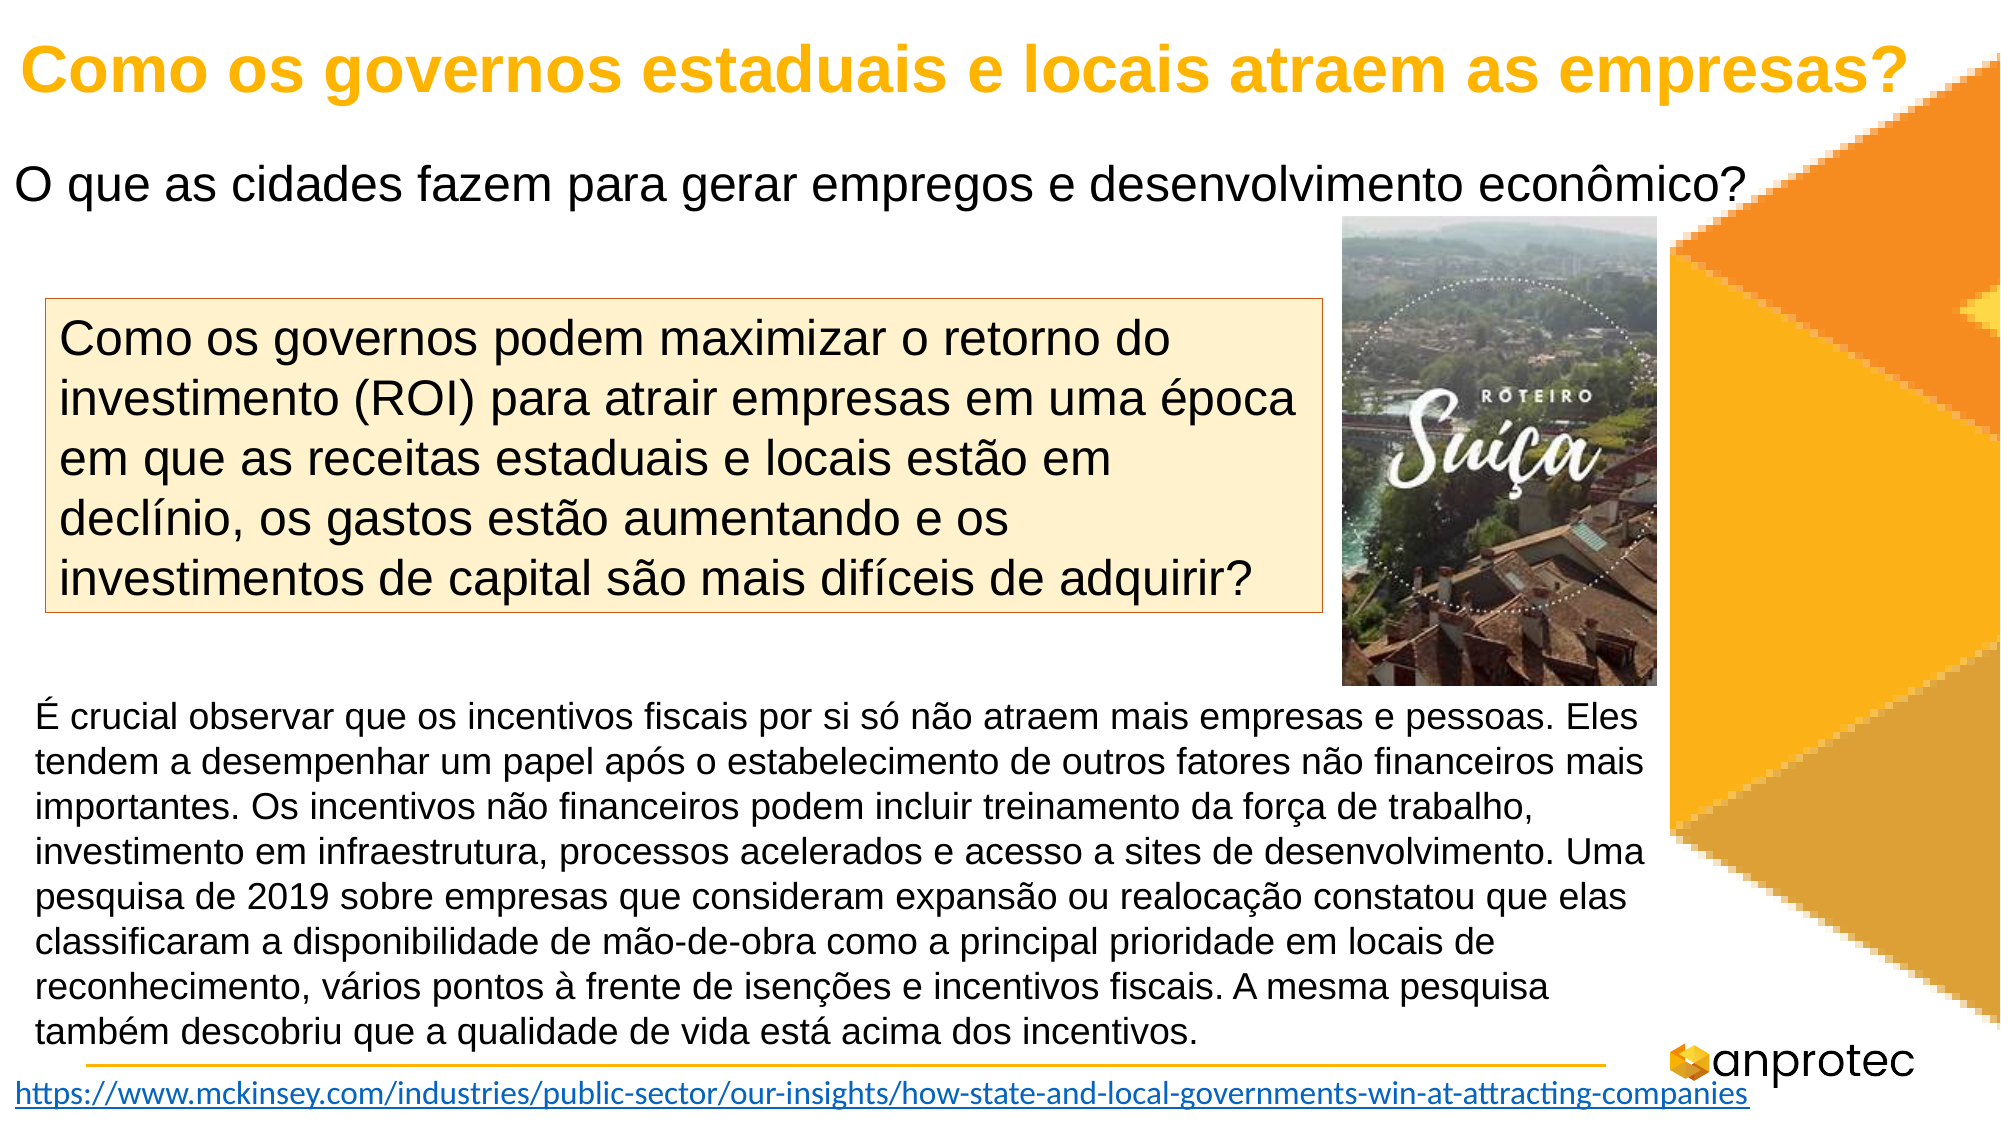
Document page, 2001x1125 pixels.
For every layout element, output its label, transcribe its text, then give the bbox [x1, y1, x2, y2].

picture [1670, 1043, 1914, 1088]
text_box O que as cidades fazem para gerar empregos e desenvolvimento econômico? [0, 144, 1776, 219]
text_box É crucial observar que os incentivos fiscais por si só não atraem mais empresas e pessoas. Eles tendem a desempenhar um papel após o estabelecimento de outros fatores não financeiros mais importantes. Os incentivos não financeiros podem incluir treinamento da força de trabalho, investimento em infraestrutura, processos acelerados e acesso a sites de desenvolvimento. Uma pesquisa de 2019 sobre empresas que consideram expansão ou realocação constatou que elas classificaram a disponibilidade de mão-de-obra como a principal prioridade em locais de reconhecimento, vários pontos à frente de isenções e incentivos fiscais. A mesma pesquisa também descobriu que a qualidade de vida está acima dos incentivos. [20, 685, 1673, 1060]
text_box https://www.mckinsey.com/industries/public-sector/our-insights/how-state-and-local-governments-win-at-attracting-companies [0, 1063, 1832, 1119]
title Como os governos estaduais e locais atraem as empresas? [20, 7, 1919, 134]
picture [1342, 216, 1657, 686]
text_box Como os governos podem maximizar o retorno do investimento (ROI) para atrair empresas em uma época em que as receitas estaduais e locais estão em declínio, os gastos estão aumentando e os investimentos de capital são mais difíceis de adquirir? [45, 298, 1323, 613]
